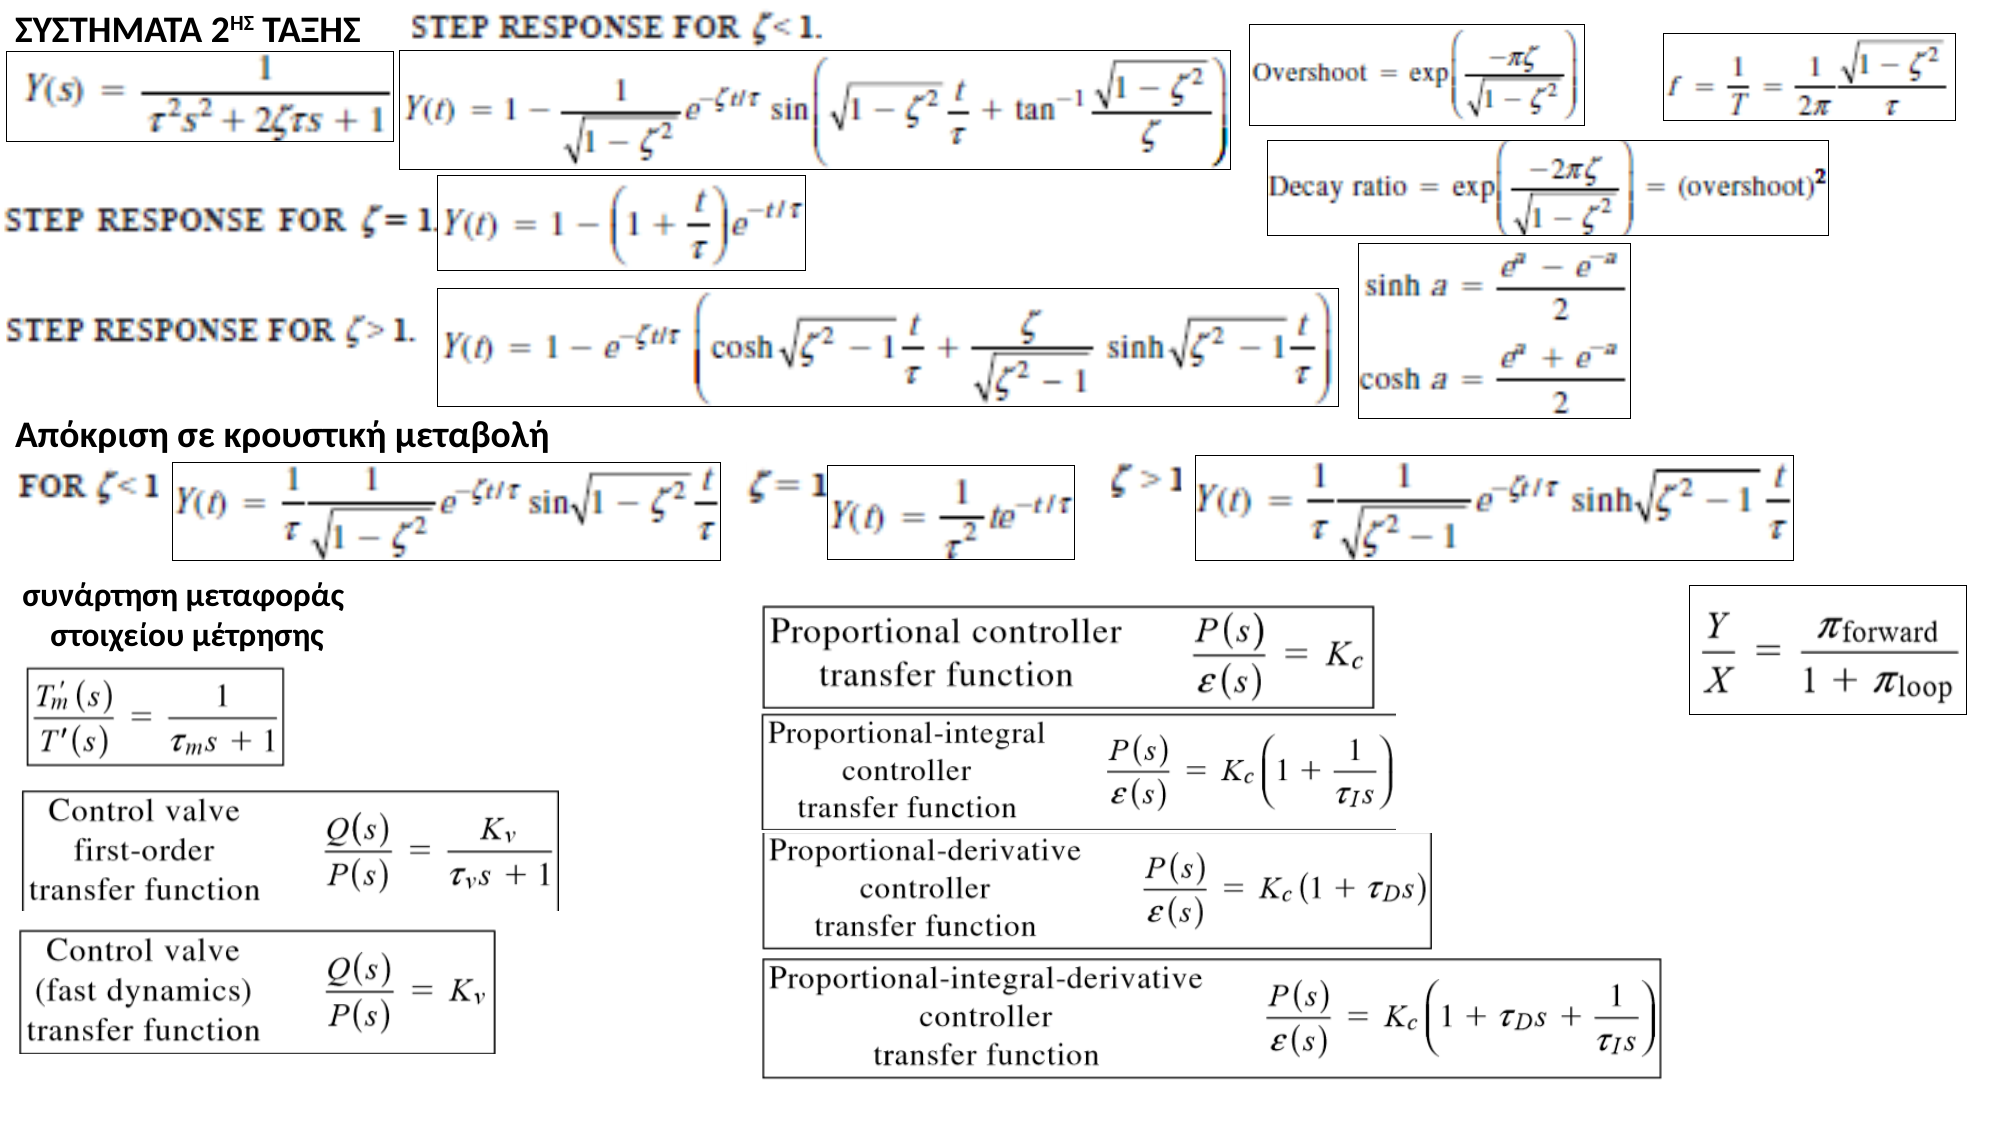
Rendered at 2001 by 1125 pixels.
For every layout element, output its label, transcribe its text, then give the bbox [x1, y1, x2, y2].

picture [17, 925, 496, 1054]
picture [745, 462, 1075, 560]
picture [399, 4, 1231, 170]
picture [171, 462, 721, 561]
picture [437, 288, 1339, 407]
text_box ΣΥΣΤΗΜΑΤΑ 2ΗΣ ΤΑΞΗΣ [0, 0, 2000, 57]
picture [0, 175, 806, 271]
picture [757, 833, 1433, 950]
text_box Απόκριση σε κρουστική μεταβολή [0, 402, 2000, 463]
picture [1249, 24, 1585, 126]
picture [1195, 455, 1794, 561]
text_box συνάρτηση μεταφοράς στοιχείου μέτρησης [0, 565, 384, 661]
picture [1689, 585, 1967, 715]
picture [17, 659, 290, 770]
picture [757, 598, 1396, 830]
picture [21, 790, 559, 911]
picture [757, 954, 1667, 1085]
picture [1663, 33, 1956, 121]
picture [6, 310, 417, 349]
picture [1110, 462, 1182, 498]
picture [6, 50, 394, 142]
picture [1358, 243, 1631, 419]
picture [1267, 140, 1829, 236]
picture [17, 466, 159, 508]
